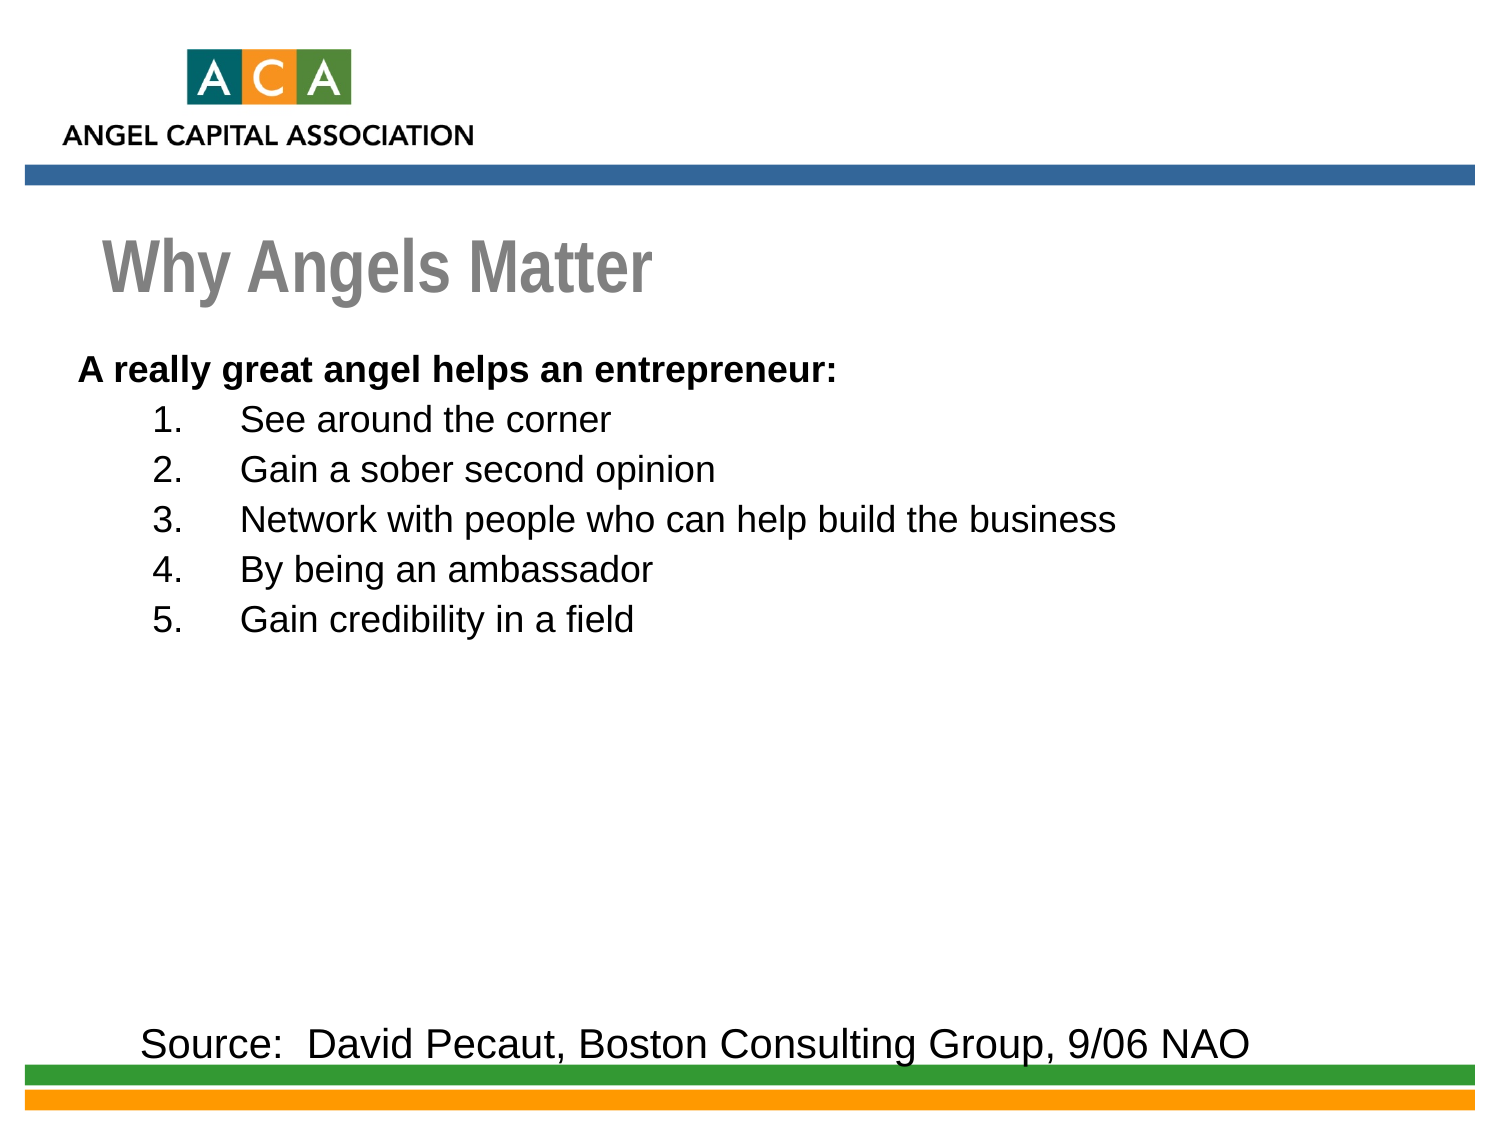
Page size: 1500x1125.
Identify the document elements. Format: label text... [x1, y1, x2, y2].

text_box Why Angels Matter [87, 174, 1413, 337]
text_box Source: David Pecaut, Boston Consulting Group, 9/06 NAO [124, 1009, 1325, 1074]
picture [62, 49, 475, 152]
text_box A really great angel helps an entrepreneur: See around the corner Gain a sober second opinion Network with people who can help build the business By being an ambassador Gain credibility in a field [62, 337, 1438, 1037]
